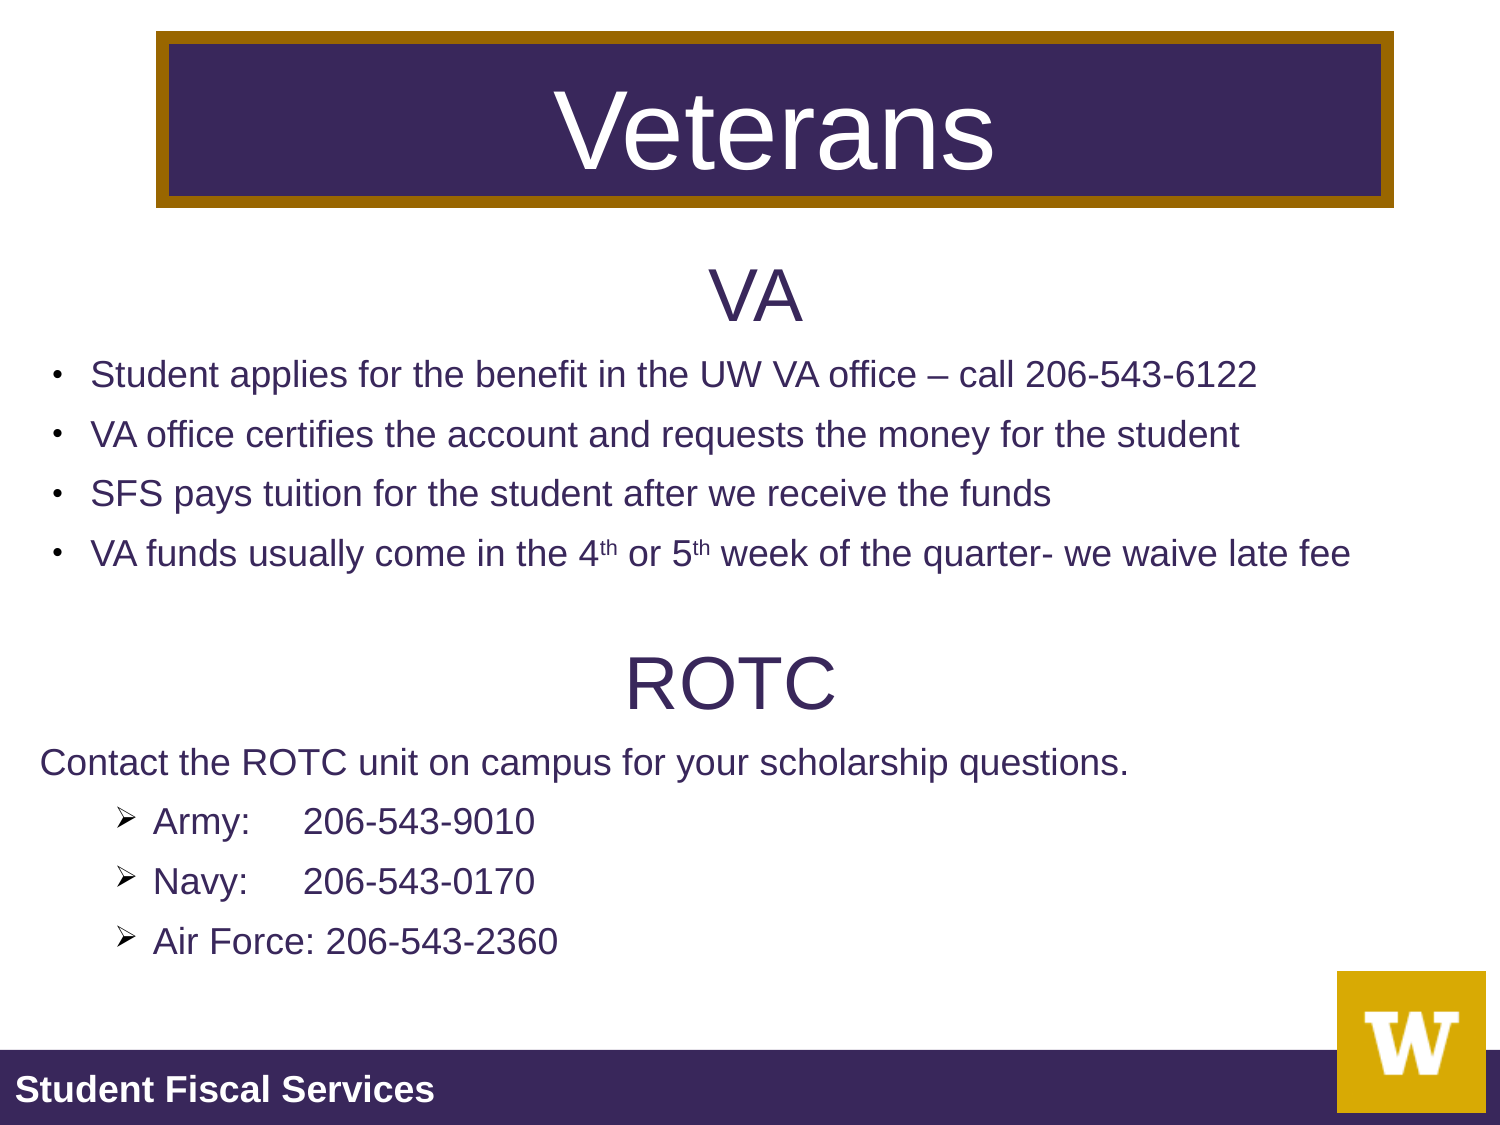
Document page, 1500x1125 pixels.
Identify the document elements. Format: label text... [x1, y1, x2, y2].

text_box Veterans [162, 37, 1388, 203]
text_box VA Student applies for the benefit in the UW VA office – call 206-543-6122 VA office certifies the account and requests the money for the student SFS pays tuition for the student after we receive the funds VA funds usually come in the 4th or 5th week of the quarter- we waive late fee [37, 239, 1475, 583]
text_box ROTC Contact the ROTC unit on campus for your scholarship questions. Army: 206-543-9010 Navy: 206-543-0170 Air Force: 206-543-2360 [24, 627, 1438, 971]
picture [1337, 971, 1486, 1113]
